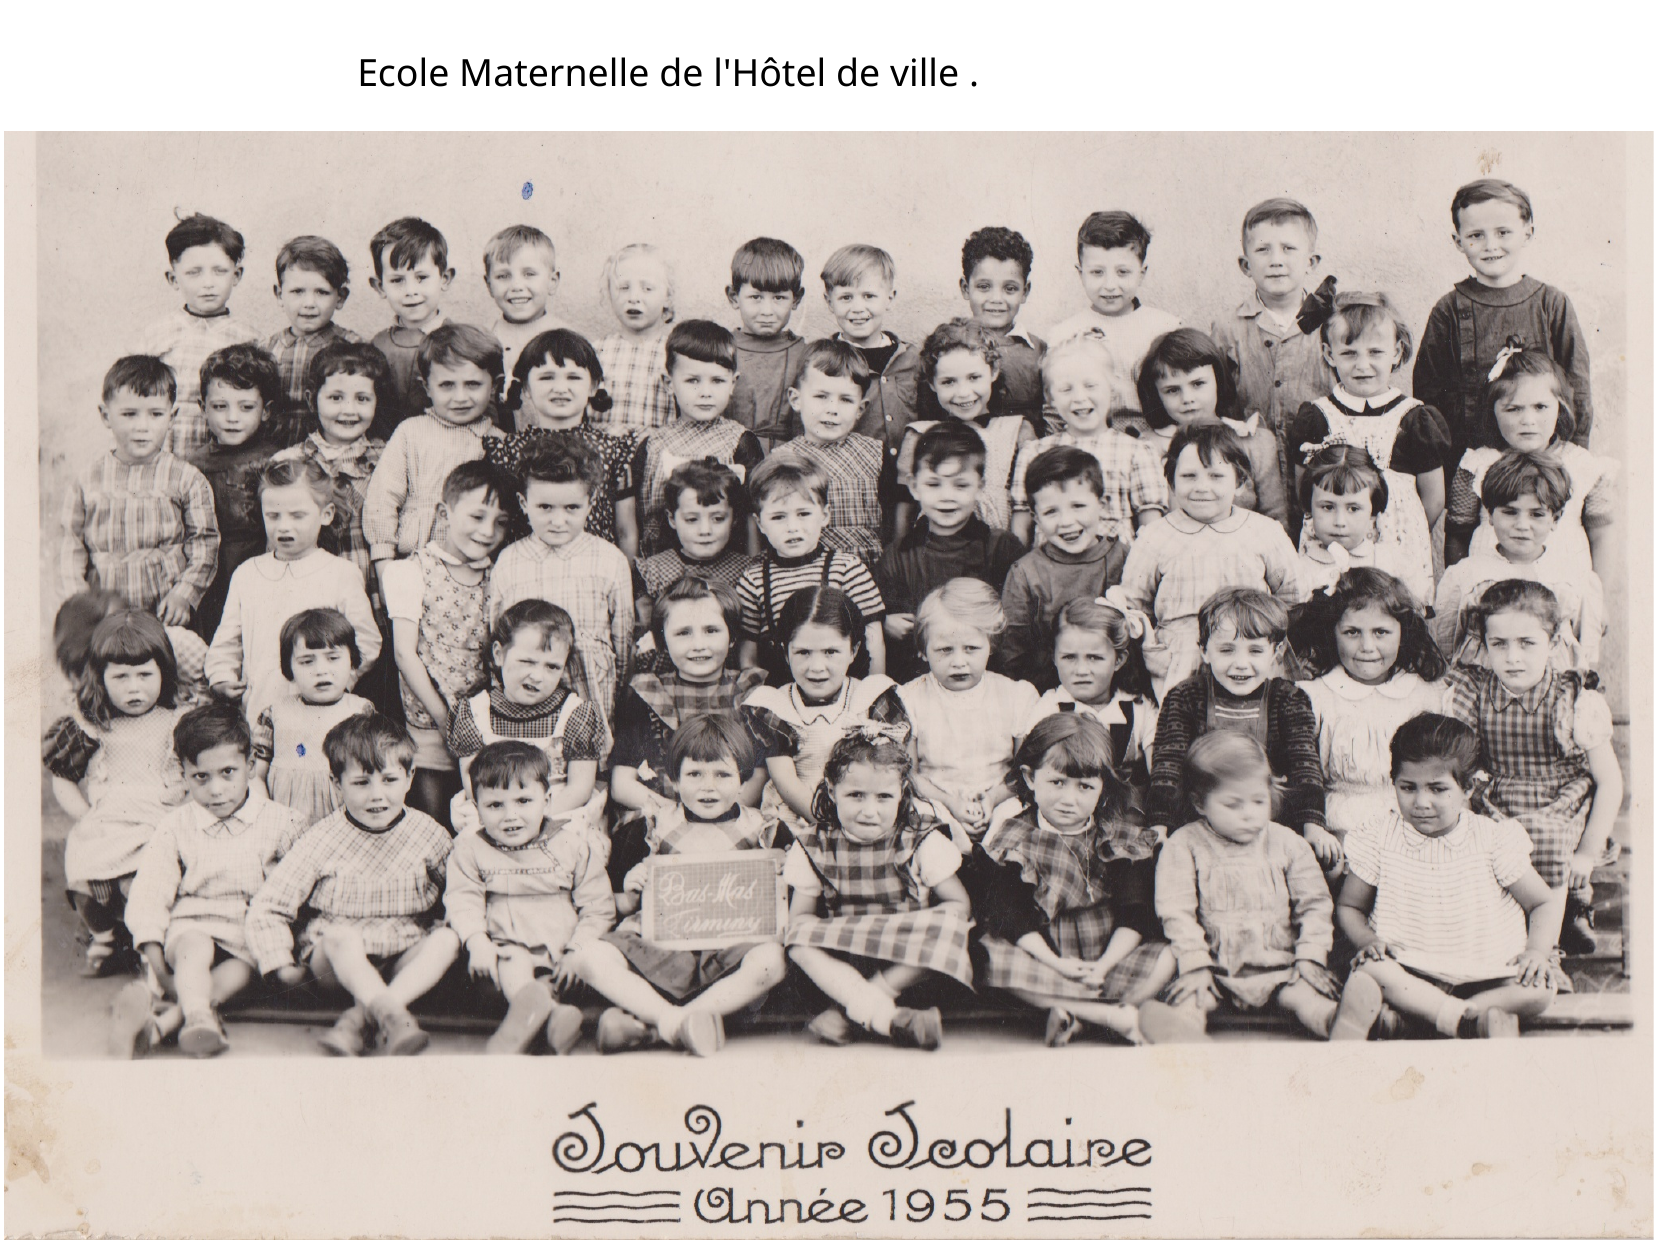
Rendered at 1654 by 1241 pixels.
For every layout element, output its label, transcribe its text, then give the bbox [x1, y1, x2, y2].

text_box Ecole Maternelle de l'Hôtel de ville . [342, 41, 1375, 129]
picture [4, 131, 1654, 1241]
